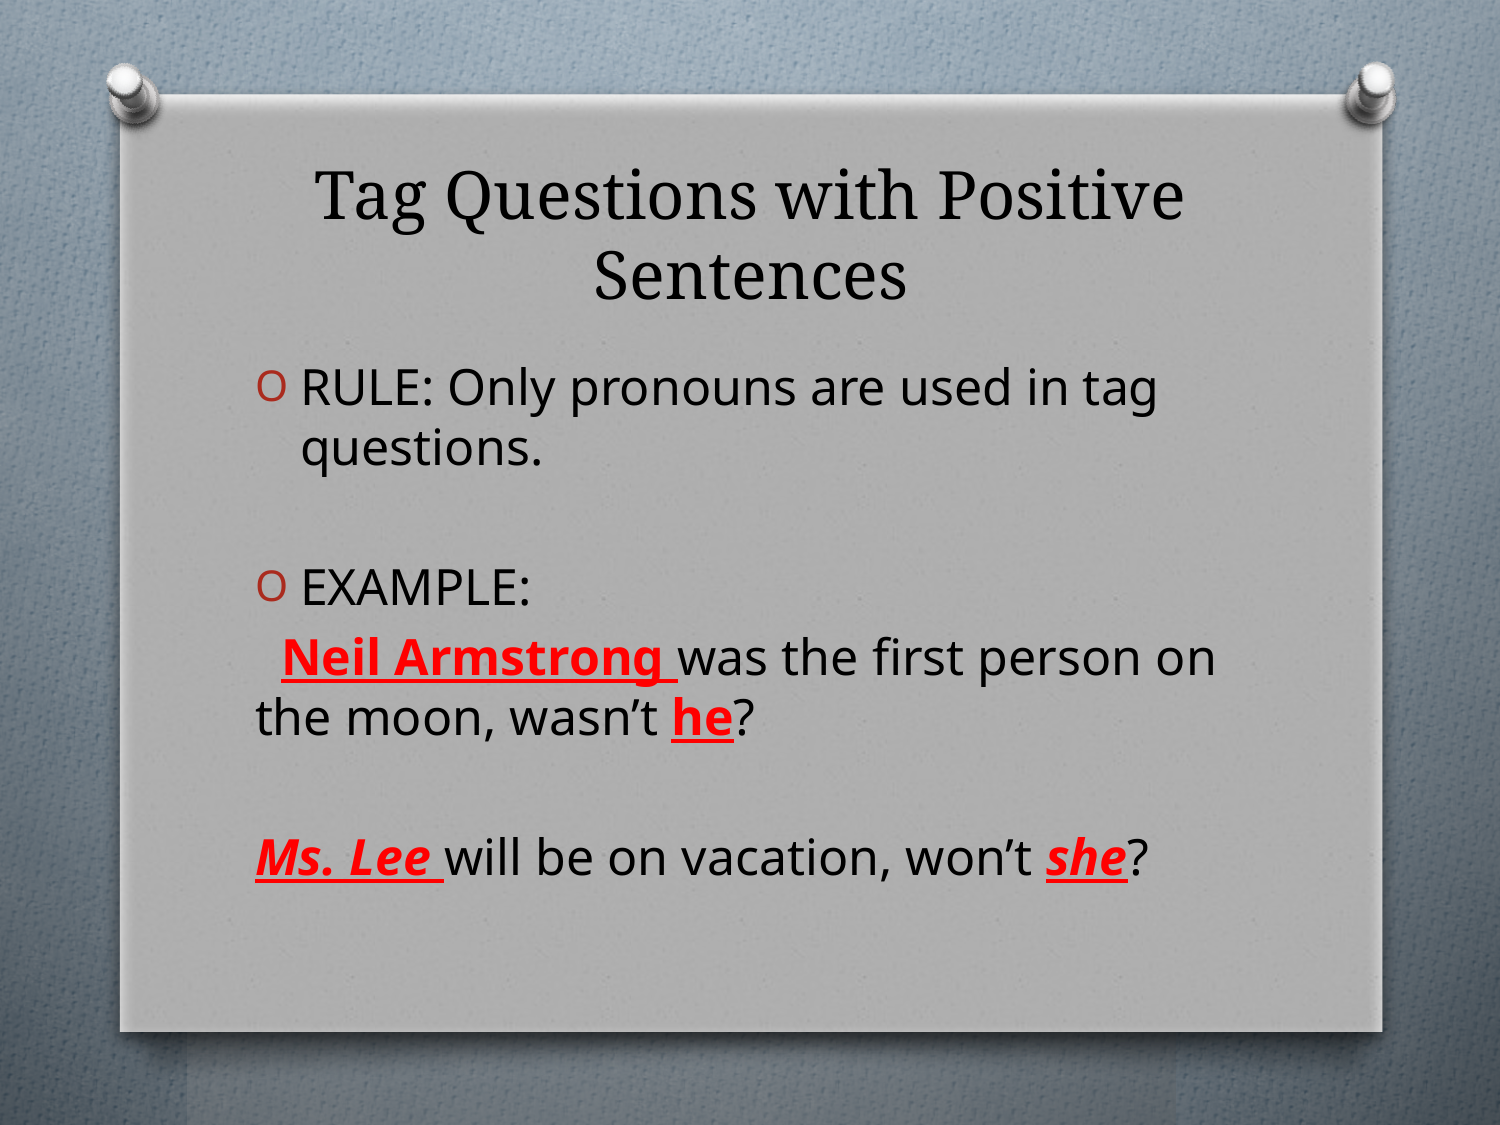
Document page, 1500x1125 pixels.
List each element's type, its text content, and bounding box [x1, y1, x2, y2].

title Tag Questions with Positive Sentences [179, 134, 1323, 332]
picture [75, 29, 198, 153]
picture [1317, 35, 1439, 156]
list RULE: Only pronouns are used in tag questions. EXAMPLE: Neil Armstrong was the first person on the moon, wasn’t he? Ms. Lee will be on vacation, won’t she? [240, 347, 1257, 939]
